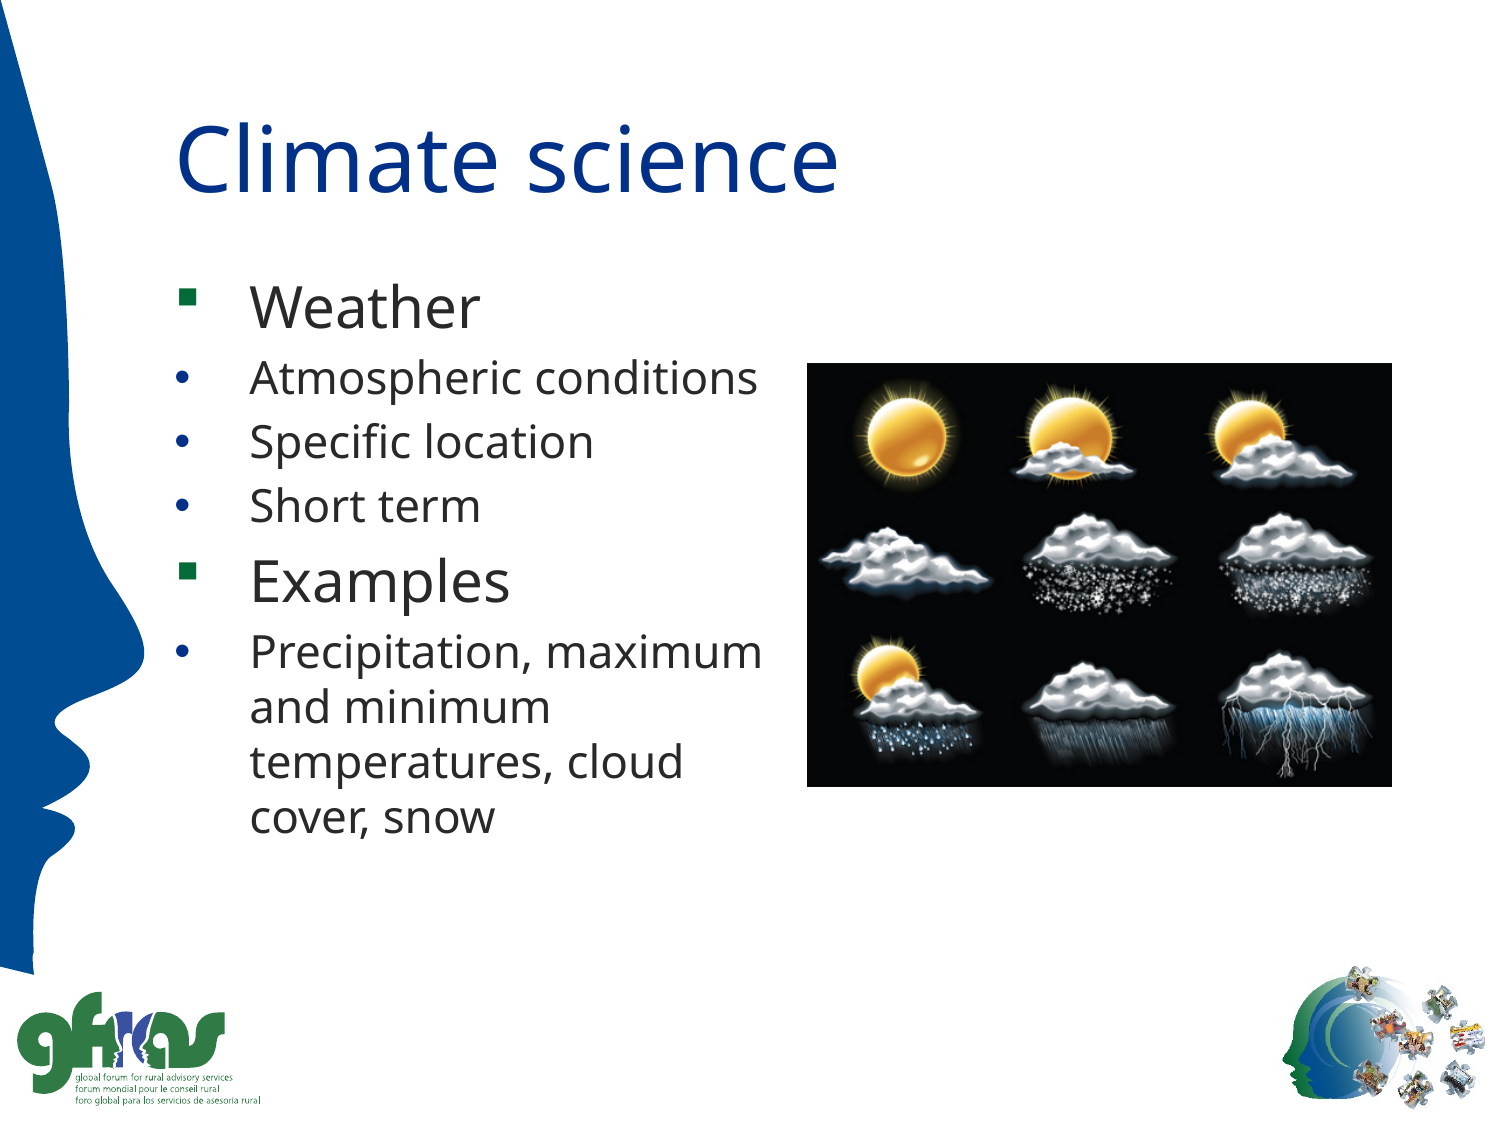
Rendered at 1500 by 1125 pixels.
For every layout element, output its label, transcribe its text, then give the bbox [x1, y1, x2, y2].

picture [1272, 958, 1500, 1125]
title Climate science [159, 78, 1425, 233]
list Weather Atmospheric conditions Specific location Short term Examples Precipitation, maximum and minimum temperatures, cloud cover, snow [159, 262, 786, 1005]
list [807, 362, 1392, 787]
